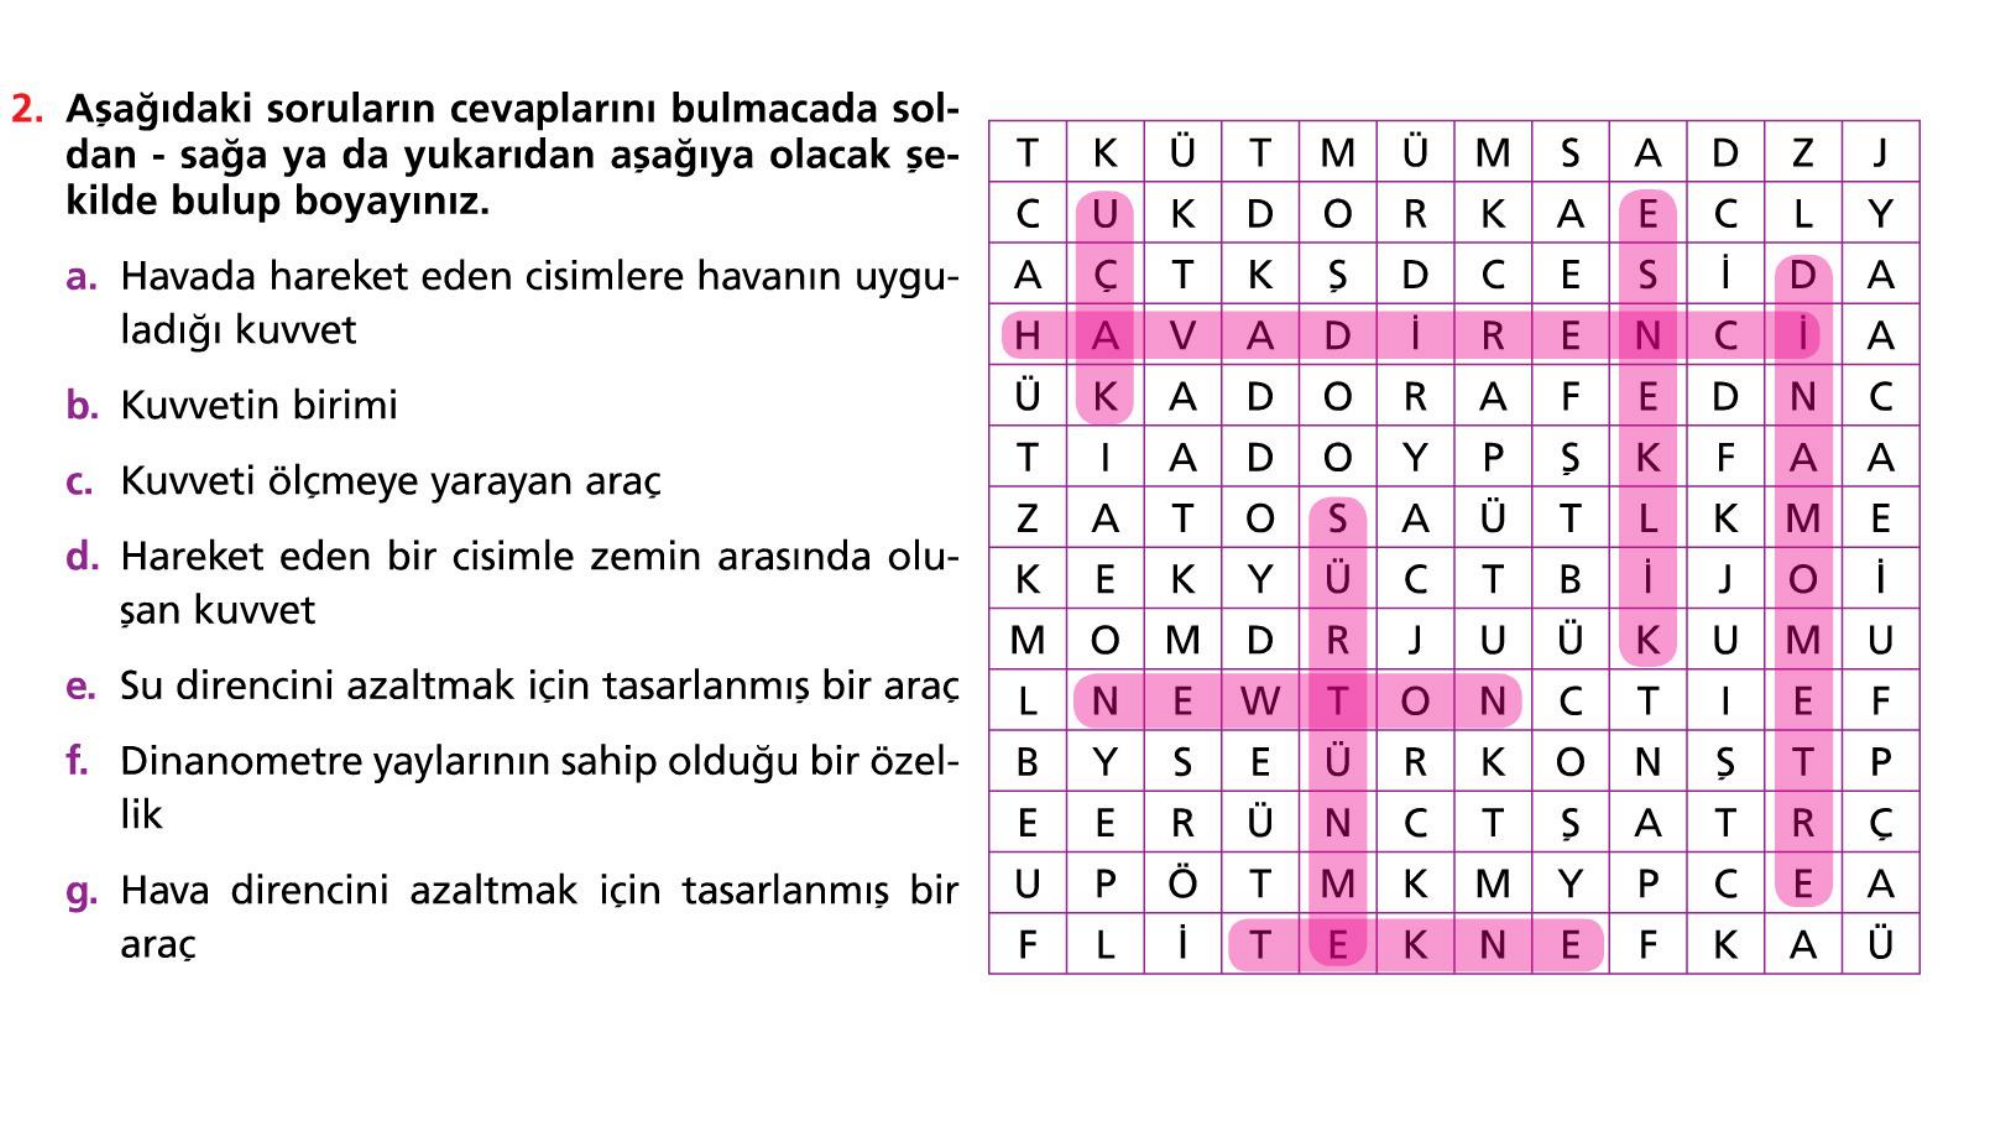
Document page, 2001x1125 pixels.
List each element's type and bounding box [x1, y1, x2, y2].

picture [0, 61, 2000, 1063]
